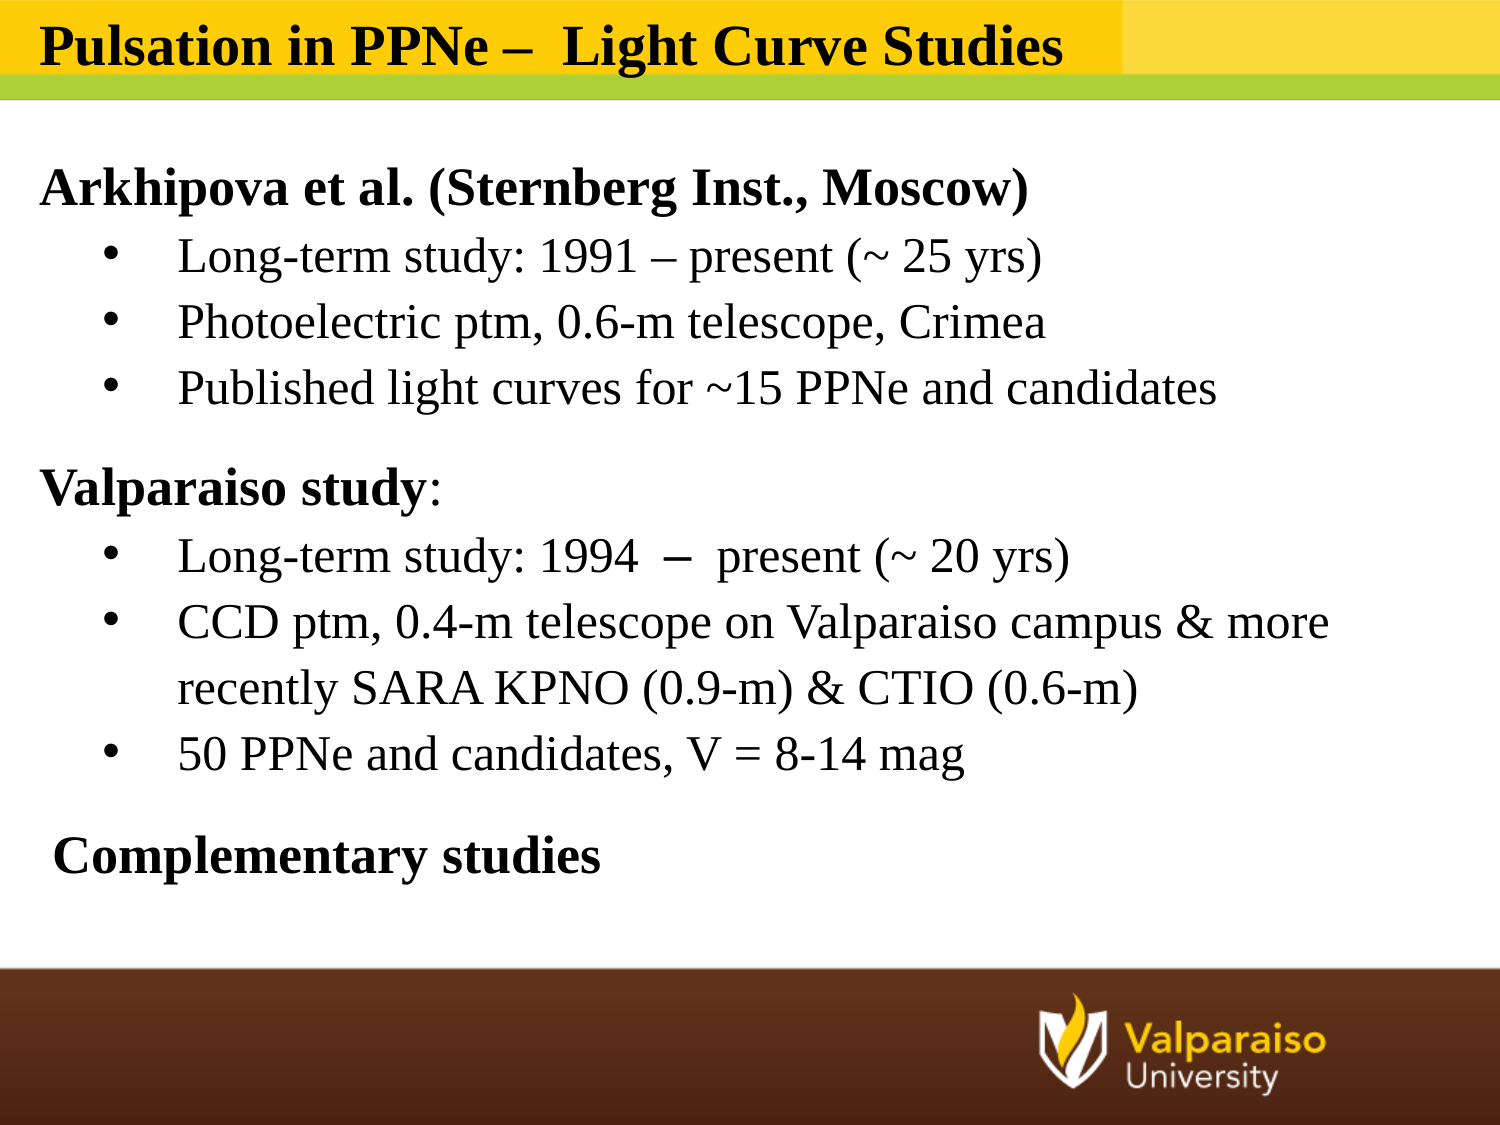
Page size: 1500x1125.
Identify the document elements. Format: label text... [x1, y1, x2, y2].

text_box Complementary studies [12, 805, 1500, 892]
text_box Valparaiso study: Long-term study: 1994 – present (~ 20 yrs) CCD ptm, 0.4-m telescope on Valparaiso campus & more recently SARA KPNO (0.9-m) & CTIO (0.6-m) 50 PPNe and candidates, V = 8-14 mag [12, 437, 1500, 788]
text_box Arkhipova et al. (Sternberg Inst., Moscow) Long-term study: 1991 – present (~ 25 yrs) Photoelectric ptm, 0.6-m telescope, Crimea Published light curves for ~15 PPNe and candidates [12, 137, 1500, 422]
picture [0, 0, 1500, 1125]
text_box Pulsation in PPNe – Light Curve Studies [24, 0, 1088, 85]
